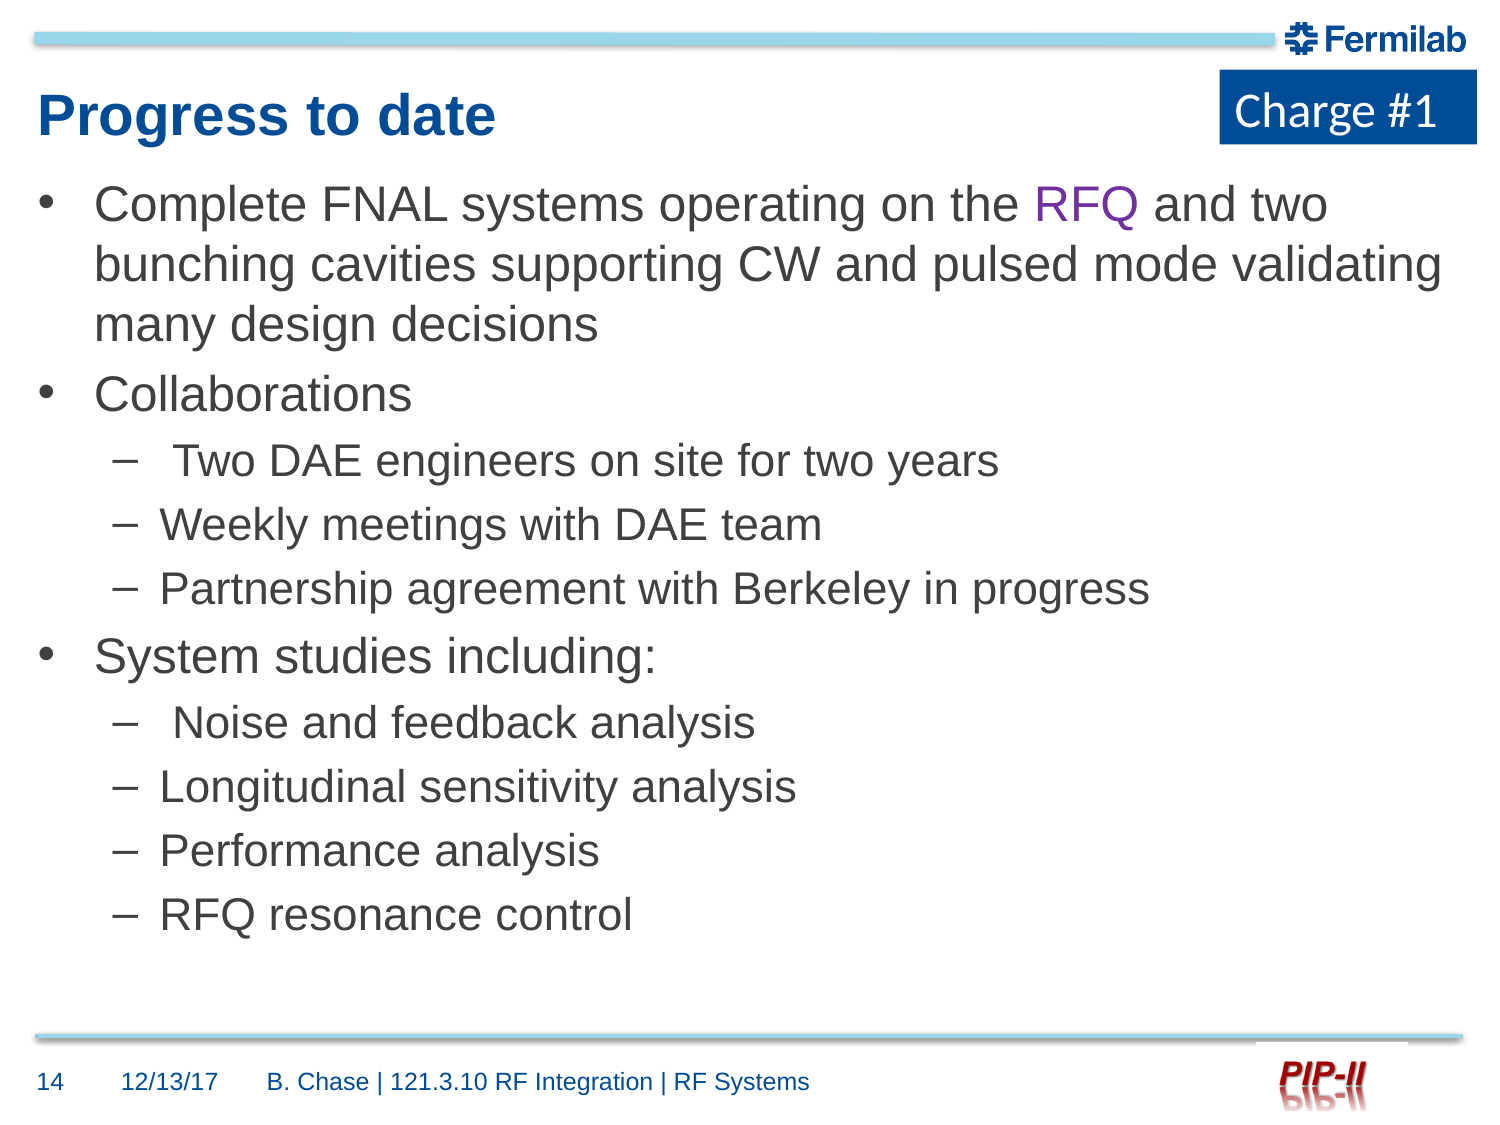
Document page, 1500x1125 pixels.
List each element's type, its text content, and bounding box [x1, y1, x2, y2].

text_box Charge #1 [1219, 69, 1477, 145]
title Progress to date [37, 76, 1463, 147]
slide_number 14 [36, 1065, 105, 1105]
picture [1256, 1042, 1408, 1125]
footer B. Chase | 121.3.10 RF Integration | RF Systems [266, 1065, 1176, 1105]
picture [1285, 22, 1466, 55]
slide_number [120, 1065, 254, 1106]
list Complete FNAL systems operating on the RFQ and two bunching cavities supporting CW and pulsed mode validating many design decisions Collaborations Two DAE engineers on site for two years Weekly meetings with DAE team Partnership agreement with Berkeley in progress System studies including: Noise and feedback analysis Longitudinal sensitivity analysis Performance analysis RFQ resonance control [37, 171, 1461, 990]
